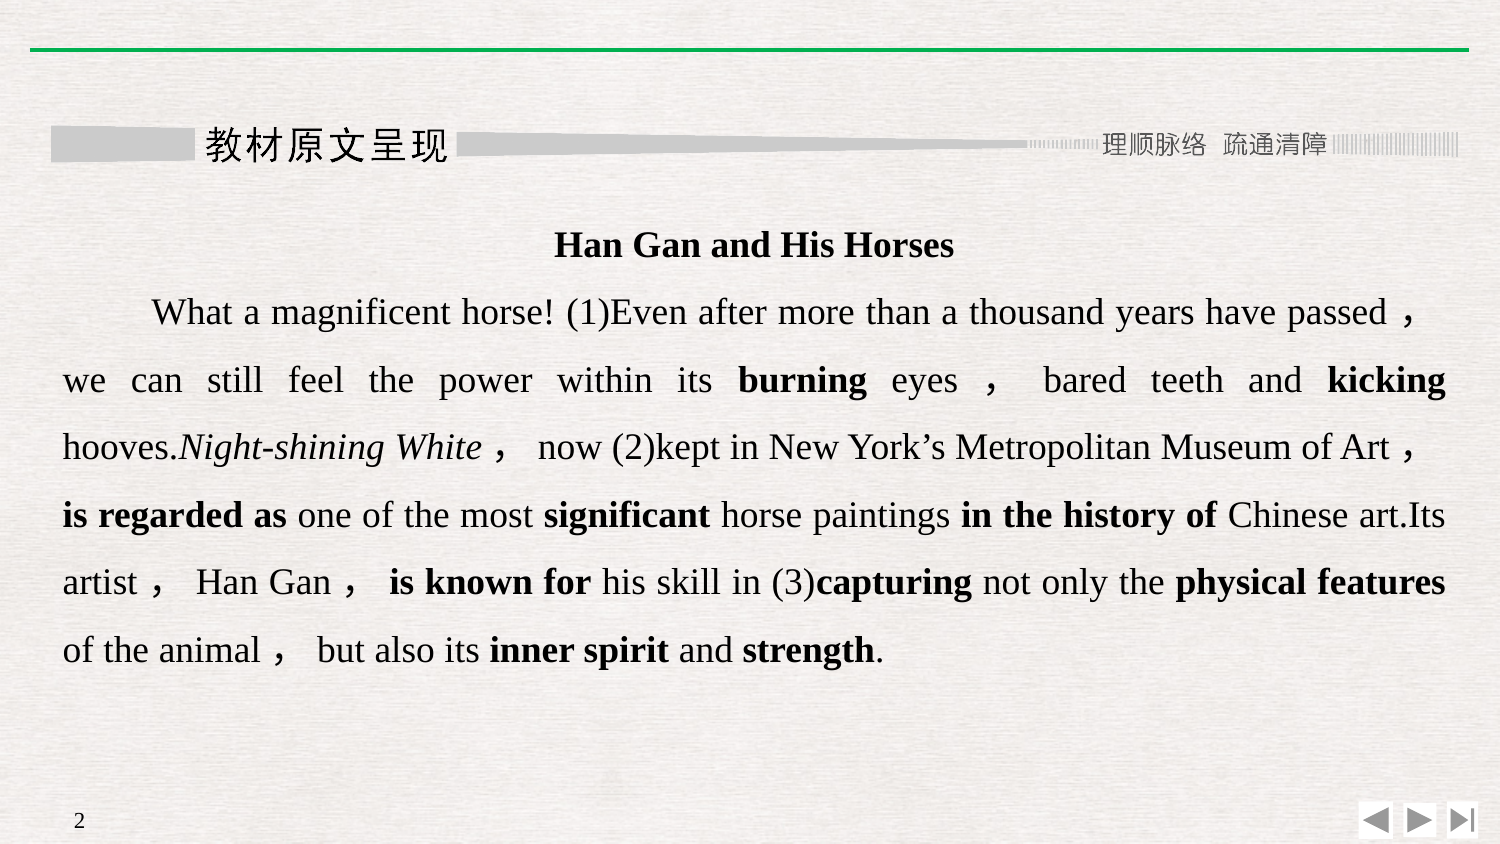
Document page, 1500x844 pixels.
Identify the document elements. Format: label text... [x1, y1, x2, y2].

text_box Han Gan and His Horses What a magnificent horse! (1)Even after more than a thousand years have passed，we can still feel the power within its burning eyes，bared teeth and kicking hooves.Night-shining White，now (2)kept in New York’s Metropolitan Museum of Art，is regarded as one of the most significant horse paintings in the history of Chinese art.Its artist，Han Gan，is known for his skill in (3)capturing not only the physical features of the animal，but also its inner spirit and strength. [51, 191, 1458, 676]
picture [0, 0, 1500, 844]
